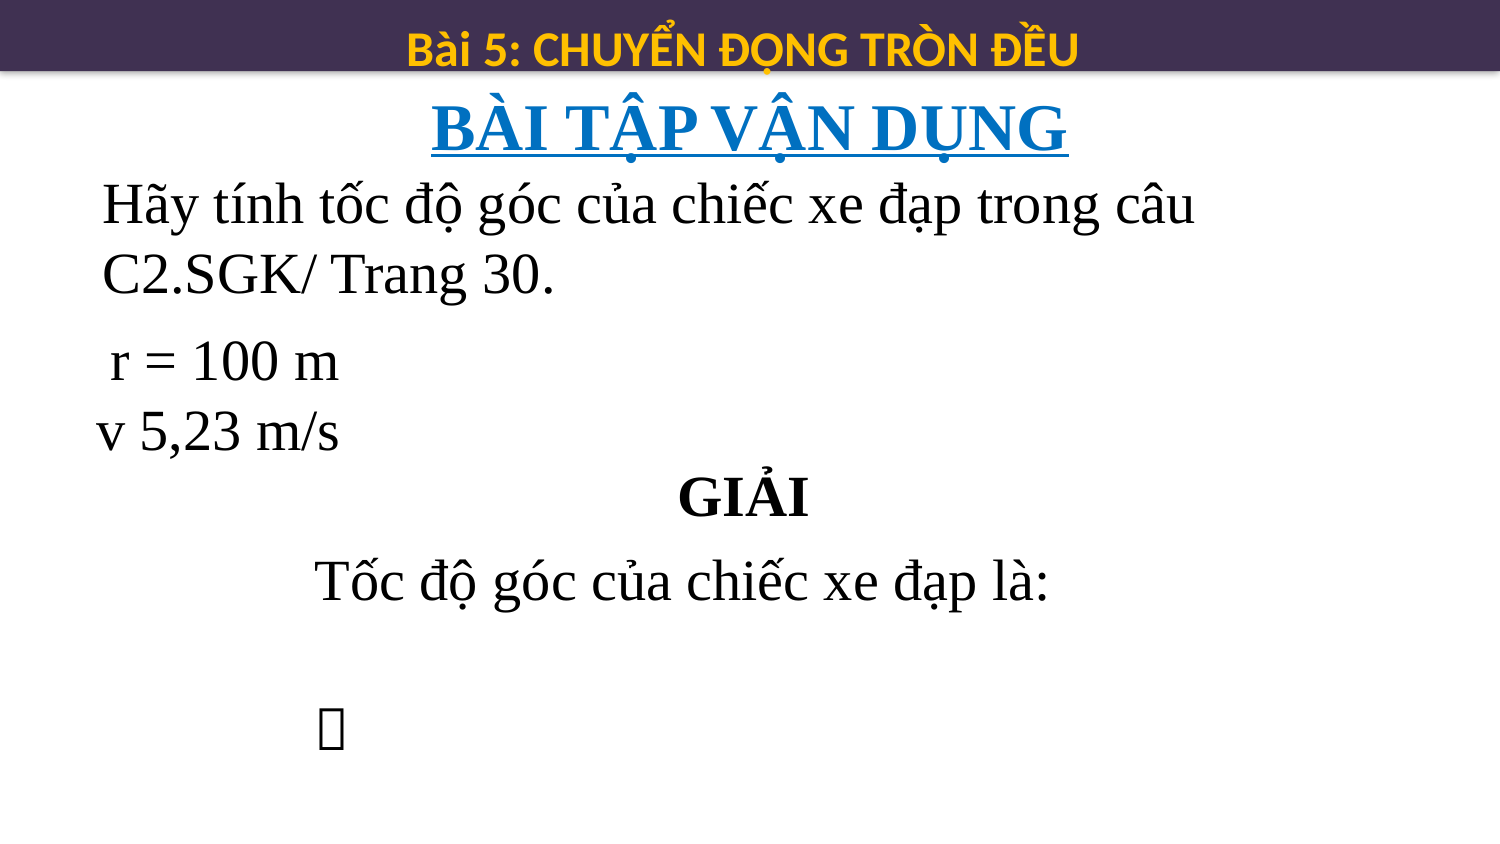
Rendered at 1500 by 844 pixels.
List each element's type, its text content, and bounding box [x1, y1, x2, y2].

text_box Bài 5: CHUYỂN ĐỘNG TRÒN ĐỀU [362, 8, 1125, 84]
text_box Hãy tính tốc độ góc của chiếc xe đạp trong câu C2.SGK/ Trang 30. [87, 157, 1413, 313]
text_box GIẢI [593, 450, 894, 536]
text_box BÀI TẬP VẬN DỤNG [87, 80, 1413, 157]
text_box [0, 0, 1500, 72]
